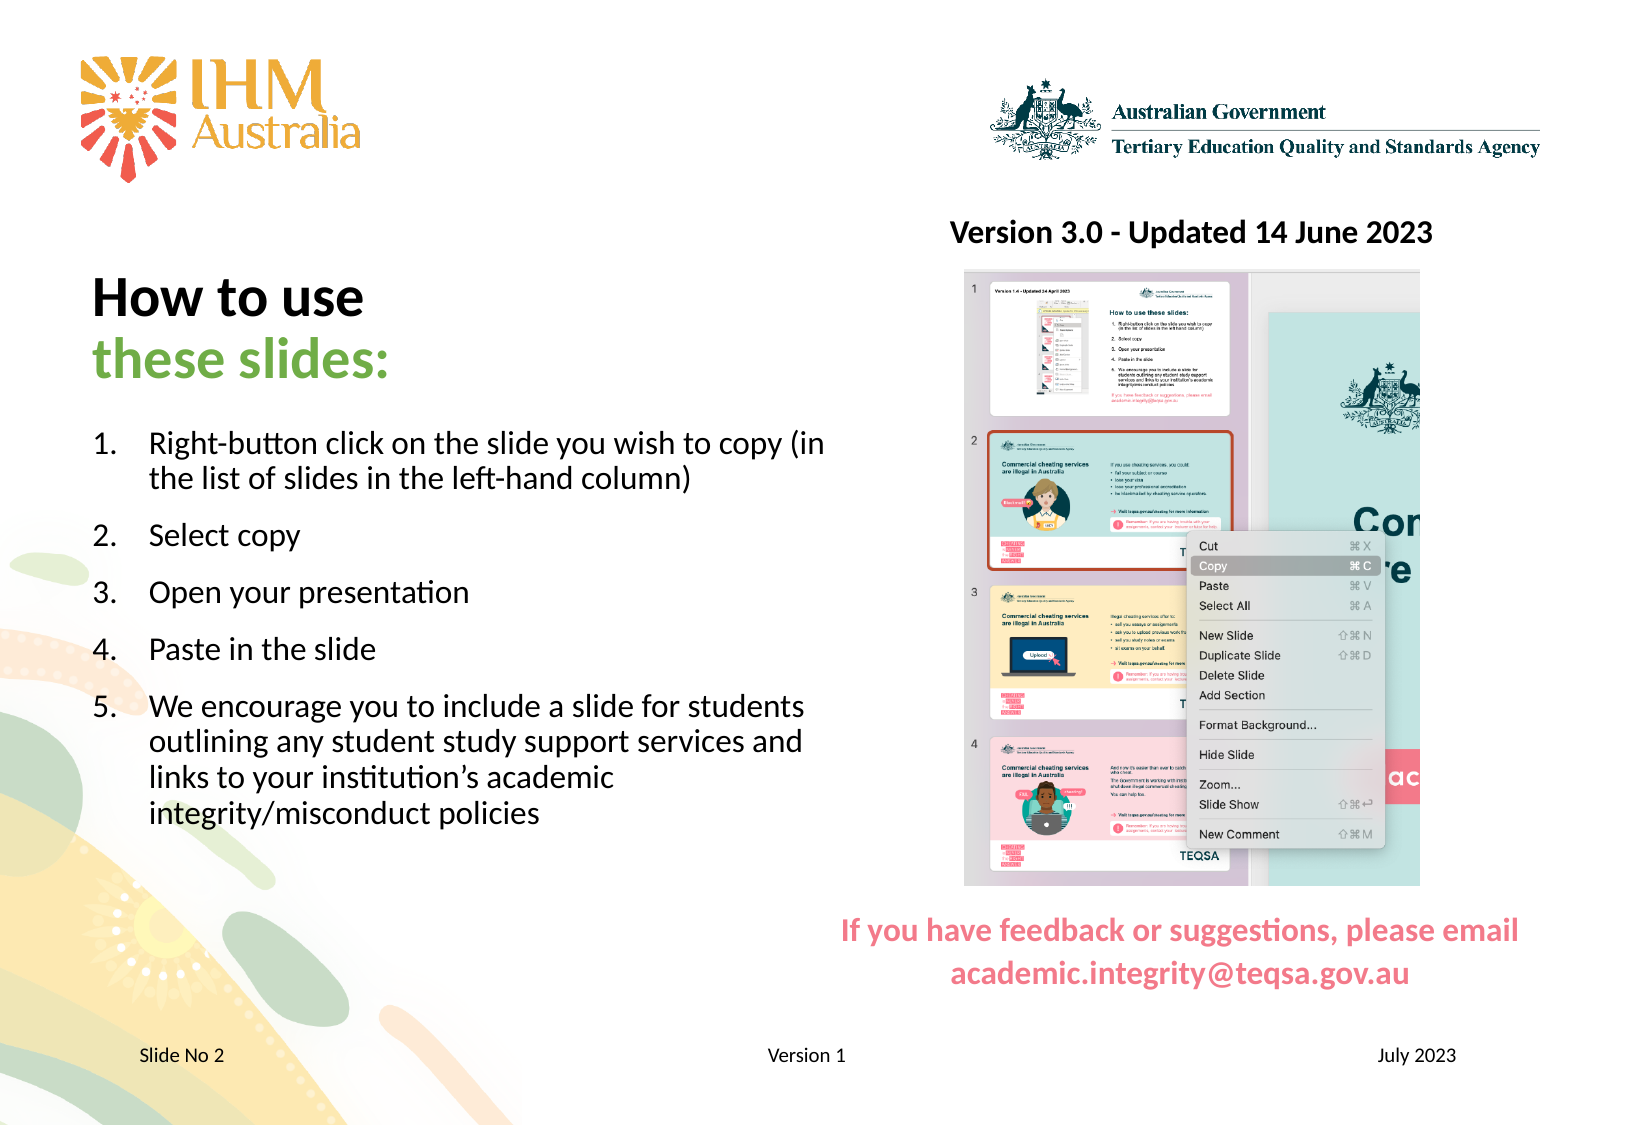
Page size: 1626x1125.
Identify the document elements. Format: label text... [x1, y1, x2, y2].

text_box If you have feedback or suggestions, please email academic.integrity@teqsa.gov.au [821, 896, 1540, 999]
text_box Version 3.0 - Updated 14 June 2023 [915, 202, 1469, 258]
list Right-button click on the slide you wish to copy (in the list of slides in the left-hand column) Select copy Open your presentation Paste in the slide We encourage you to include a slide for students outlining any student study support services and links to your institution’s academic integrity/misconduct policies [77, 418, 879, 690]
list How to use these slides: [77, 258, 965, 389]
picture [990, 78, 1540, 160]
picture [74, 51, 366, 188]
picture [963, 269, 1420, 886]
